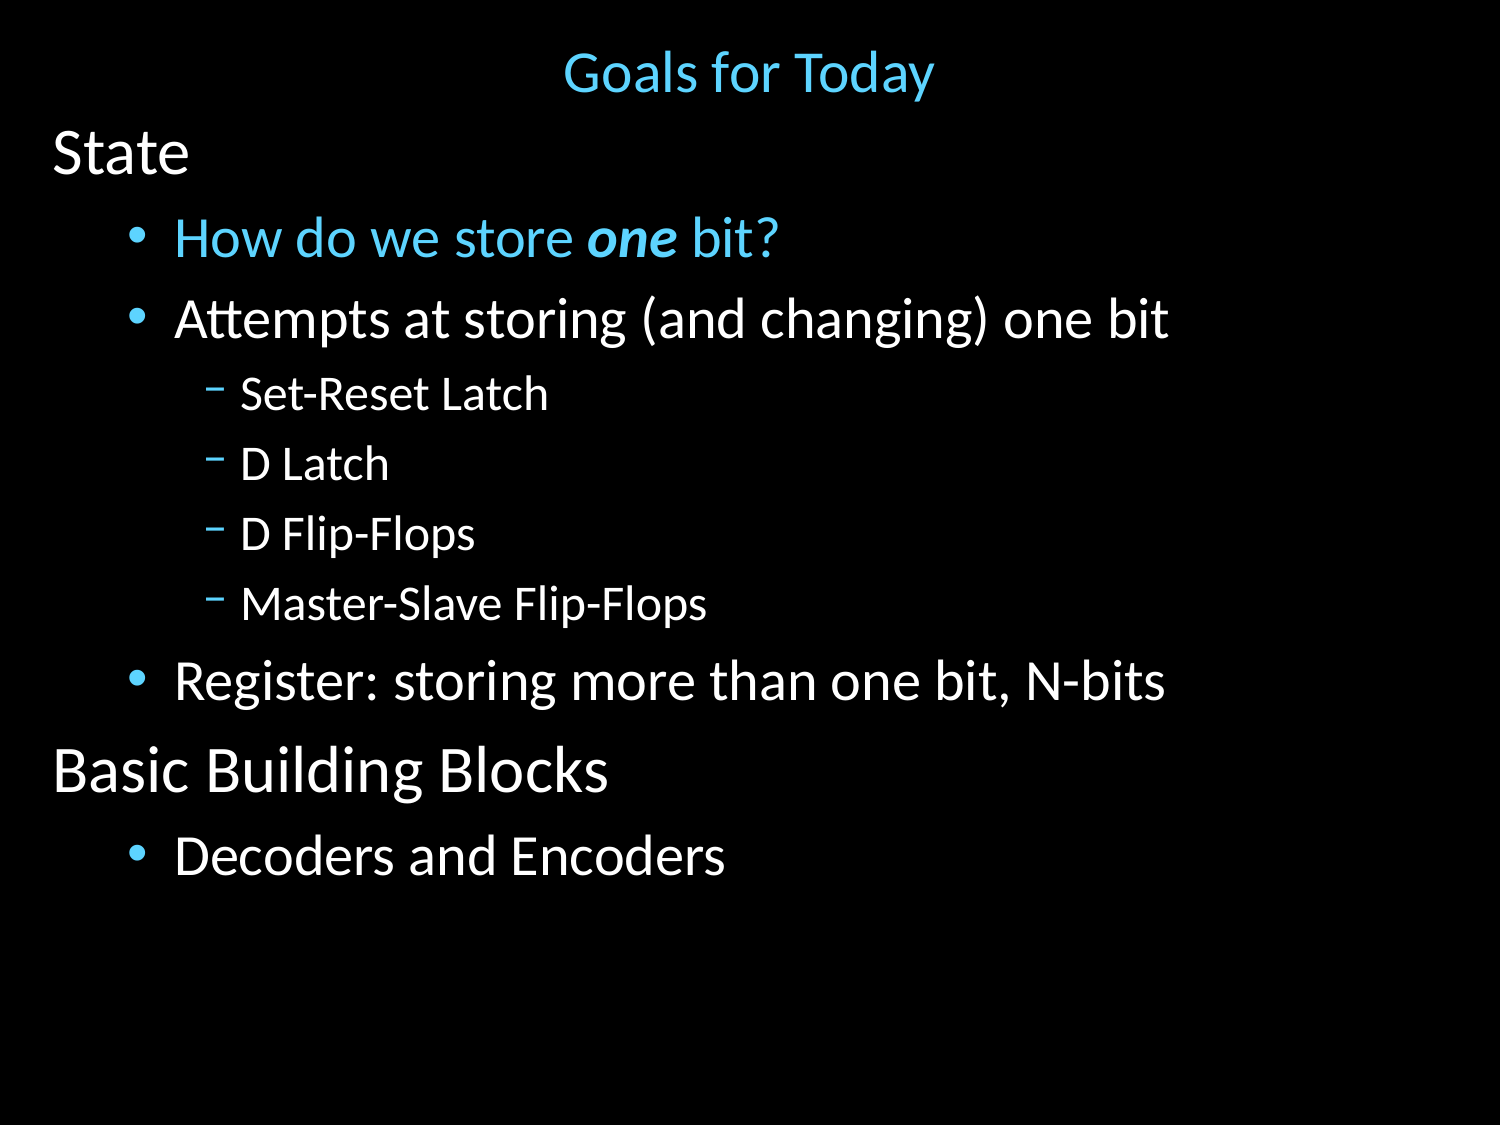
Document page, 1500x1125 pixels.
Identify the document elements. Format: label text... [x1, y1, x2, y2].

list State How do we store one bit? Attempts at storing (and changing) one bit Set-Reset Latch D Latch D Flip-Flops Master-Slave Flip-Flops Register: storing more than one bit, N-bits Basic Building Blocks Decoders and Encoders [37, 99, 1500, 1125]
title Goals for Today [37, 24, 1463, 99]
